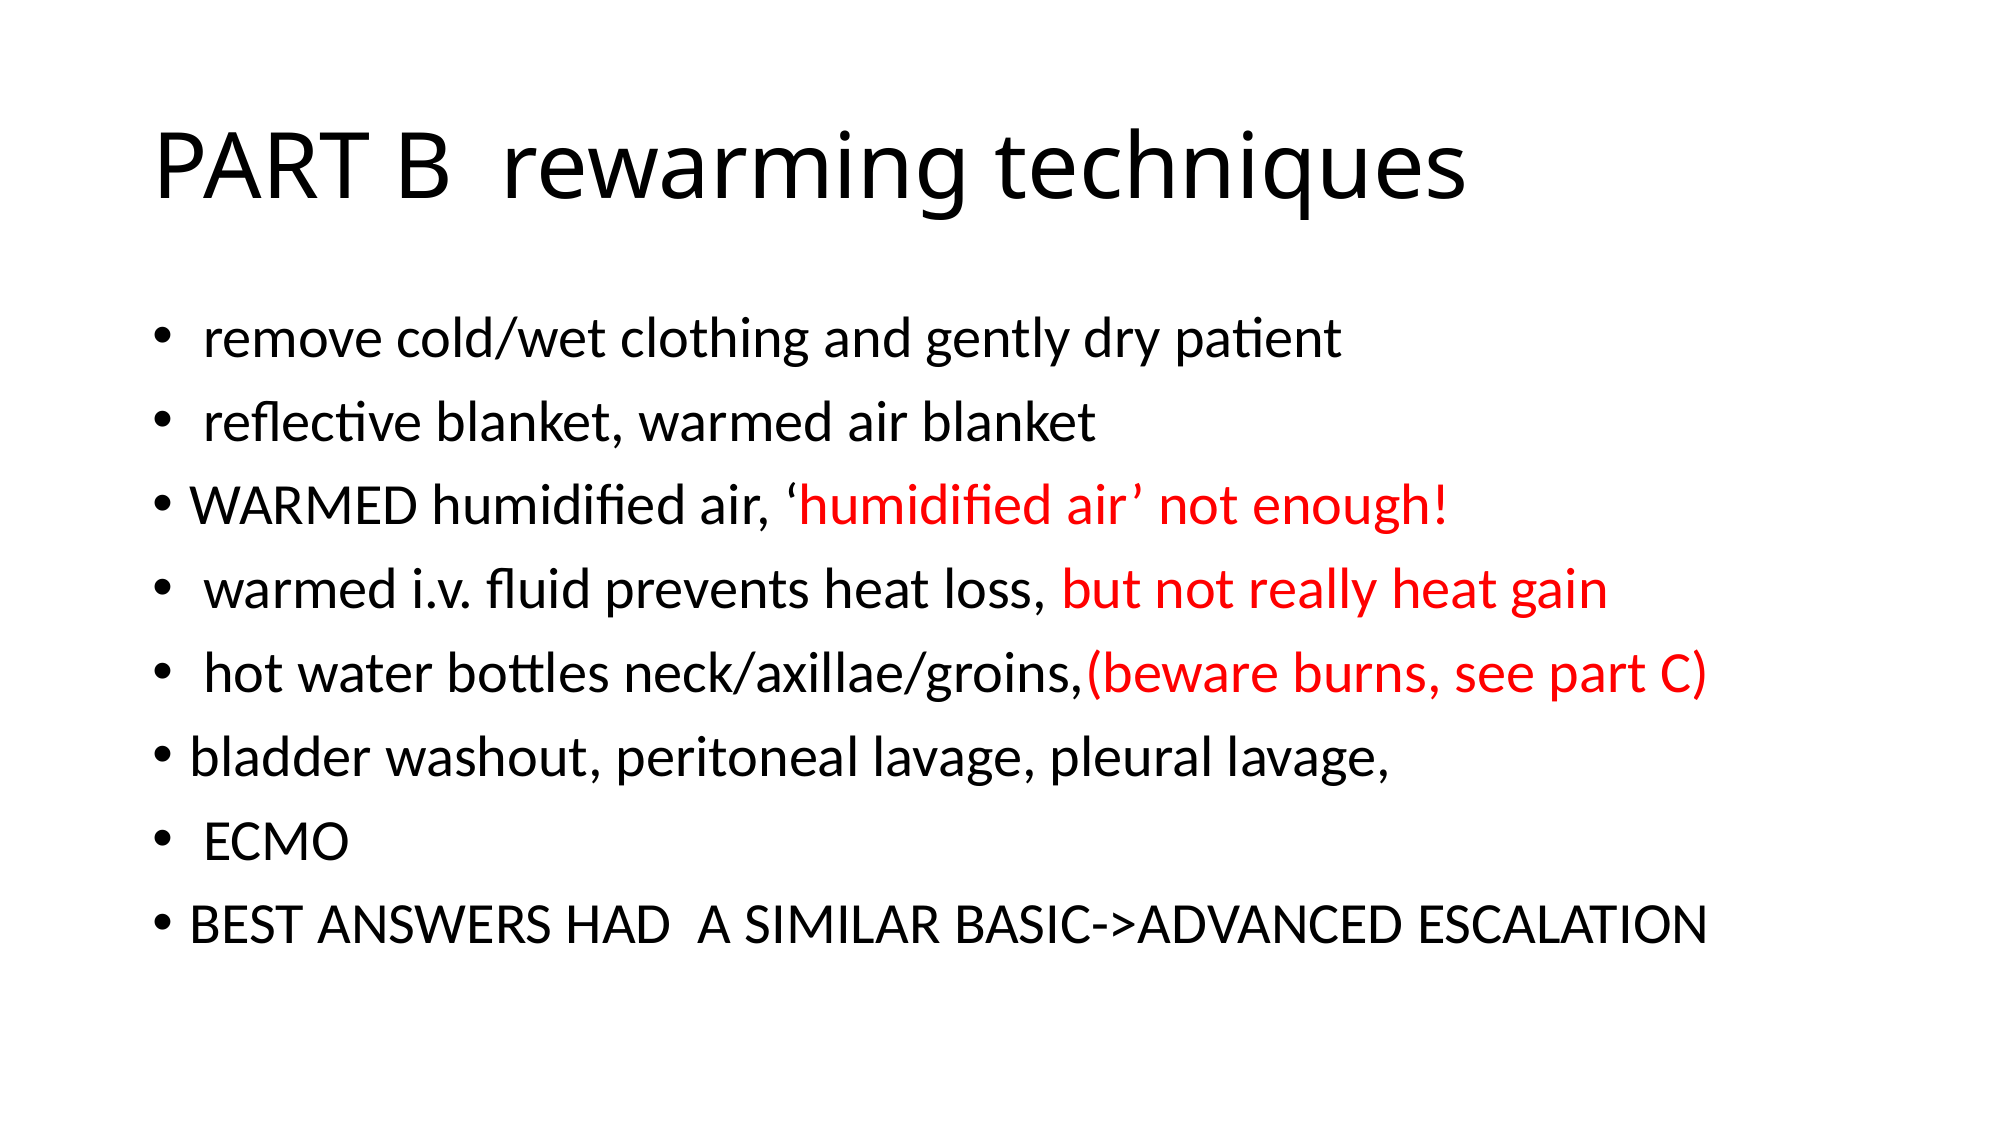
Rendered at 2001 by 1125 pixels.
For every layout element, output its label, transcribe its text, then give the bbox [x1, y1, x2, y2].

list remove cold/wet clothing and gently dry patient reflective blanket, warmed air blanket WARMED humidified air, ‘humidified air’ not enough! warmed i.v. fluid prevents heat loss, but not really heat gain hot water bottles neck/axillae/groins,(beware burns, see part C) bladder washout, peritoneal lavage, pleural lavage, ECMO BEST ANSWERS HAD A SIMILAR BASIC->ADVANCED ESCALATION [137, 299, 1863, 1014]
title PART B rewarming techniques [137, 59, 1863, 278]
